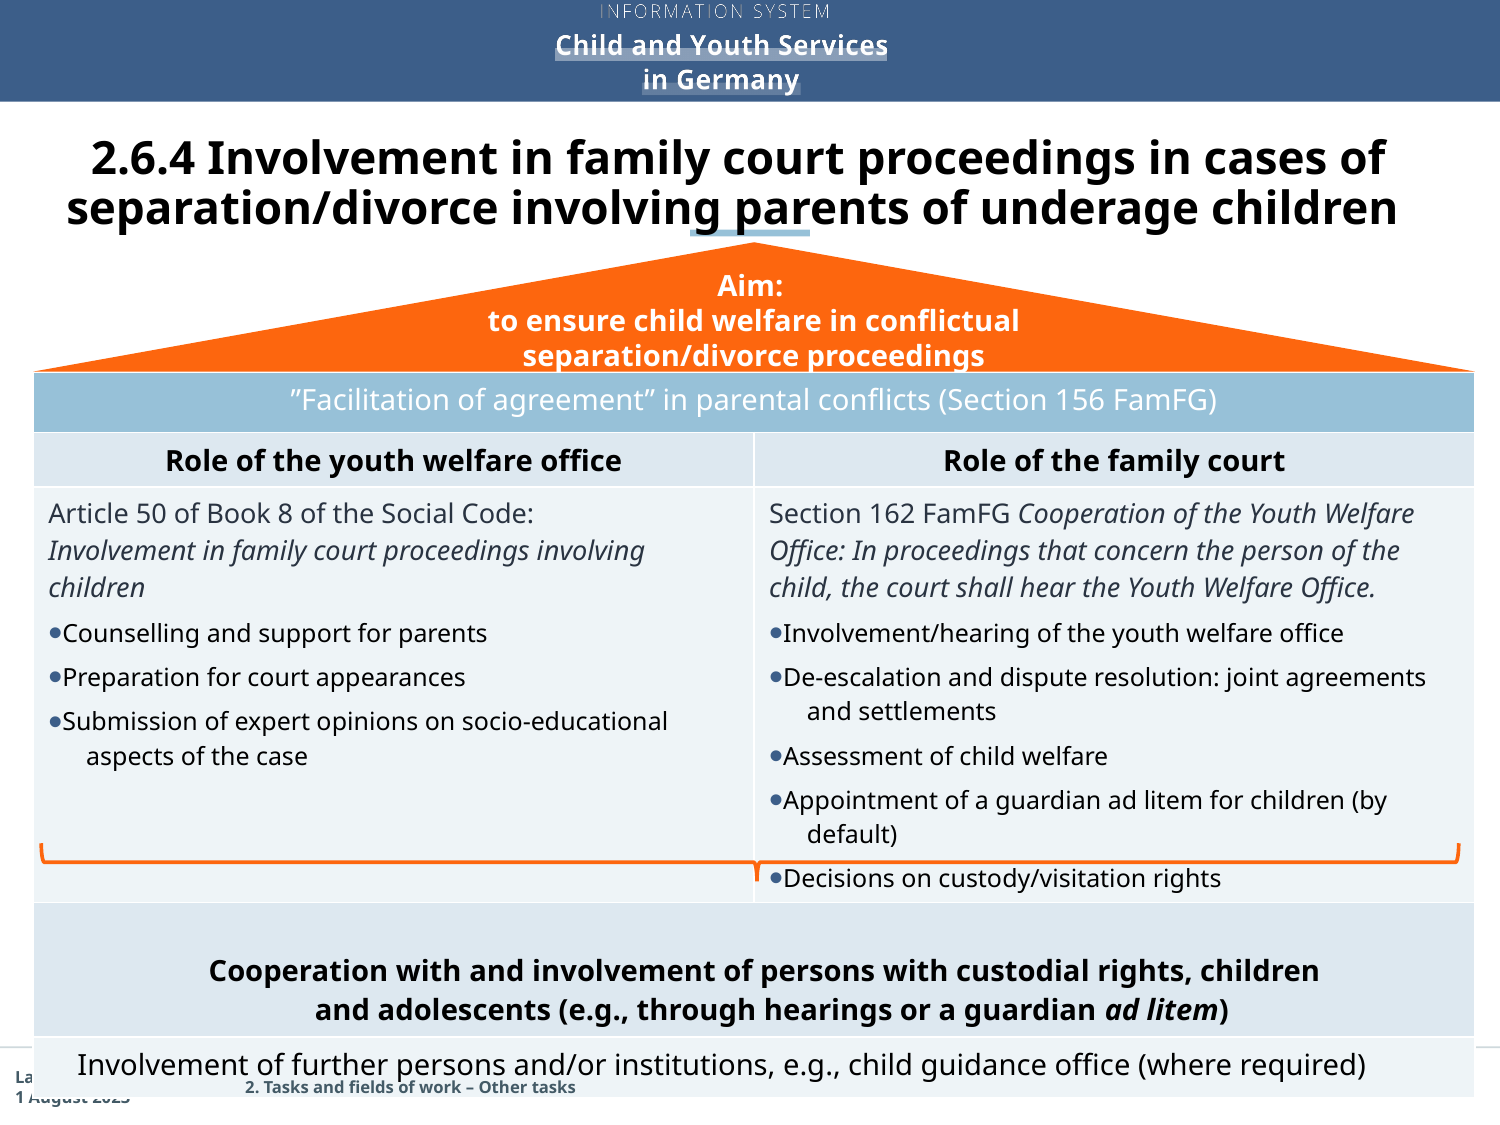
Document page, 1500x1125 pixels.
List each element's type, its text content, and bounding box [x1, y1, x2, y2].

table_cell Cooperation with and involvement of persons with custodial rights, children and adolescents (e.g., through hearings or a guardian ad litem) [34, 903, 1474, 1036]
text_box [40, 843, 1460, 882]
table_cell Role of the family court [755, 433, 1474, 486]
footer 2. Tasks and fields of work – Other tasks [230, 1068, 1046, 1106]
title 2.6.4 Involvement in family court proceedings in cases of separation/divorce involving parents of underage children [33, 149, 1444, 220]
text_box Aim: to ensure child welfare in conflictual separation/divorce proceedings [33, 241, 1476, 373]
table_cell Article 50 of Book 8 of the Social Code: Involvement in family court proceedings involving children Counselling and support for parents Preparation for court appearances Submission of expert opinions on socio-educational aspects of the case [34, 488, 753, 902]
table_cell Involvement of further persons and/or institutions, e.g., child guidance office (where required) [34, 1038, 1474, 1097]
table_cell Section 162 FamFG Cooperation of the Youth Welfare Office: In proceedings that concern the person of the child, the court shall hear the Youth Welfare Office. Involvement/hearing of the youth welfare office De-escalation and dispute resolution: joint agreements and settlements Assessment of child welfare Appointment of a guardian ad litem for children (by default) Decisions on custody/visitation rights [755, 488, 1474, 902]
table_cell Role of the youth welfare office [34, 433, 753, 486]
table_header ”Facilitation of agreement” in parental conflicts (Section 156 FamFG) [34, 373, 1474, 432]
picture [555, 4, 888, 96]
